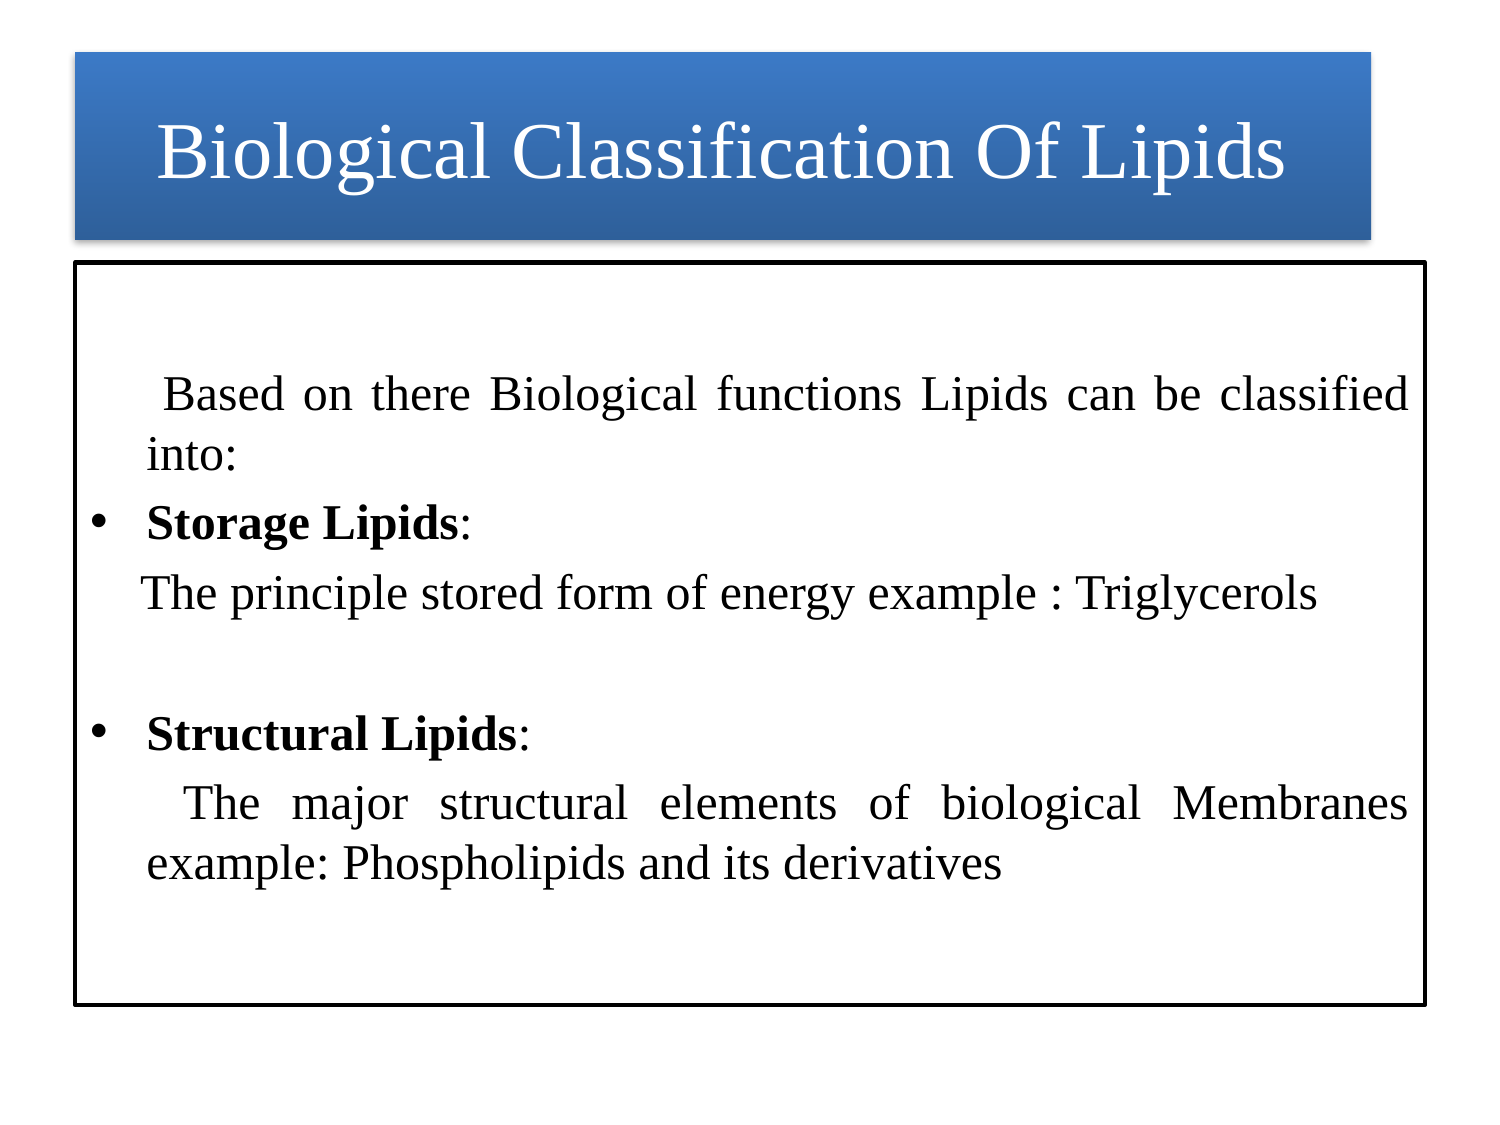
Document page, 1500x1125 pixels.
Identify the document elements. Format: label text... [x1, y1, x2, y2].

title Biological Classification Of Lipids [75, 52, 1372, 240]
list Based on there Biological functions Lipids can be classified into: Storage Lipids: The principle stored form of energy example : Triglycerols Structural Lipids: The major structural elements of biological Membranes example: Phospholipids and its derivatives [73, 260, 1427, 1007]
